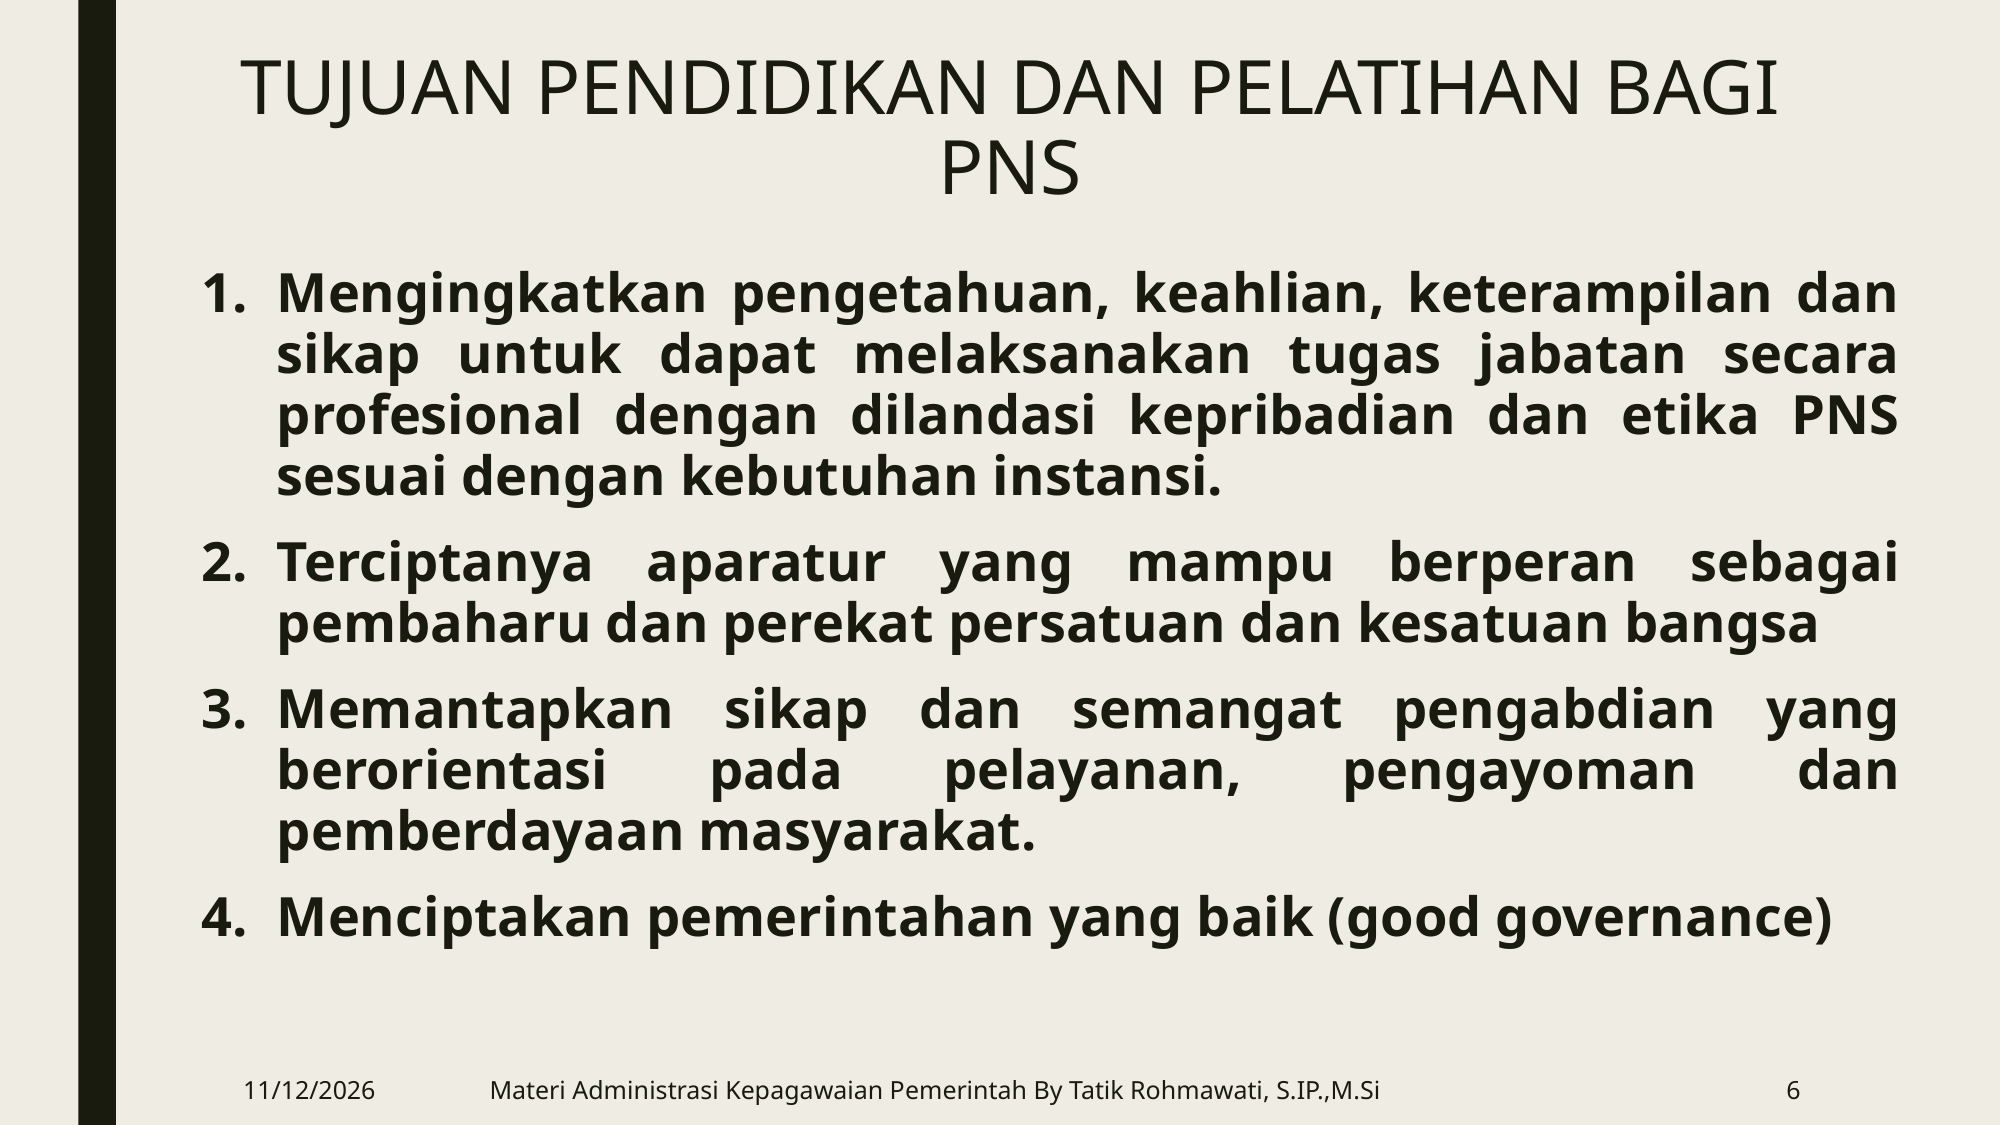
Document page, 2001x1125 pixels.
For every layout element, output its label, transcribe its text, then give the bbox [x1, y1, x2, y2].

slide_number 6 [1553, 1058, 1816, 1125]
title TUJUAN PENDIDIKAN DAN PELATIHAN BAGI PNS [222, 42, 1798, 229]
footer Materi Administrasi Kepagawaian Pemerintah By Tatik Rohmawati, S.IP.,M.Si [474, 1058, 1505, 1125]
list Mengingkatkan pengetahuan, keahlian, keterampilan dan sikap untuk dapat melaksanakan tugas jabatan secara profesional dengan dilandasi kepribadian dan etika PNS sesuai dengan kebutuhan instansi. Terciptanya aparatur yang mampu berperan sebagai pembaharu dan perekat persatuan dan kesatuan bangsa Memantapkan sikap dan semangat pengabdian yang berorientasi pada pelayanan, pengayoman dan pemberdayaan masyarakat. Menciptakan pemerintahan yang baik (good governance) [186, 255, 1917, 930]
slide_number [228, 1058, 426, 1125]
